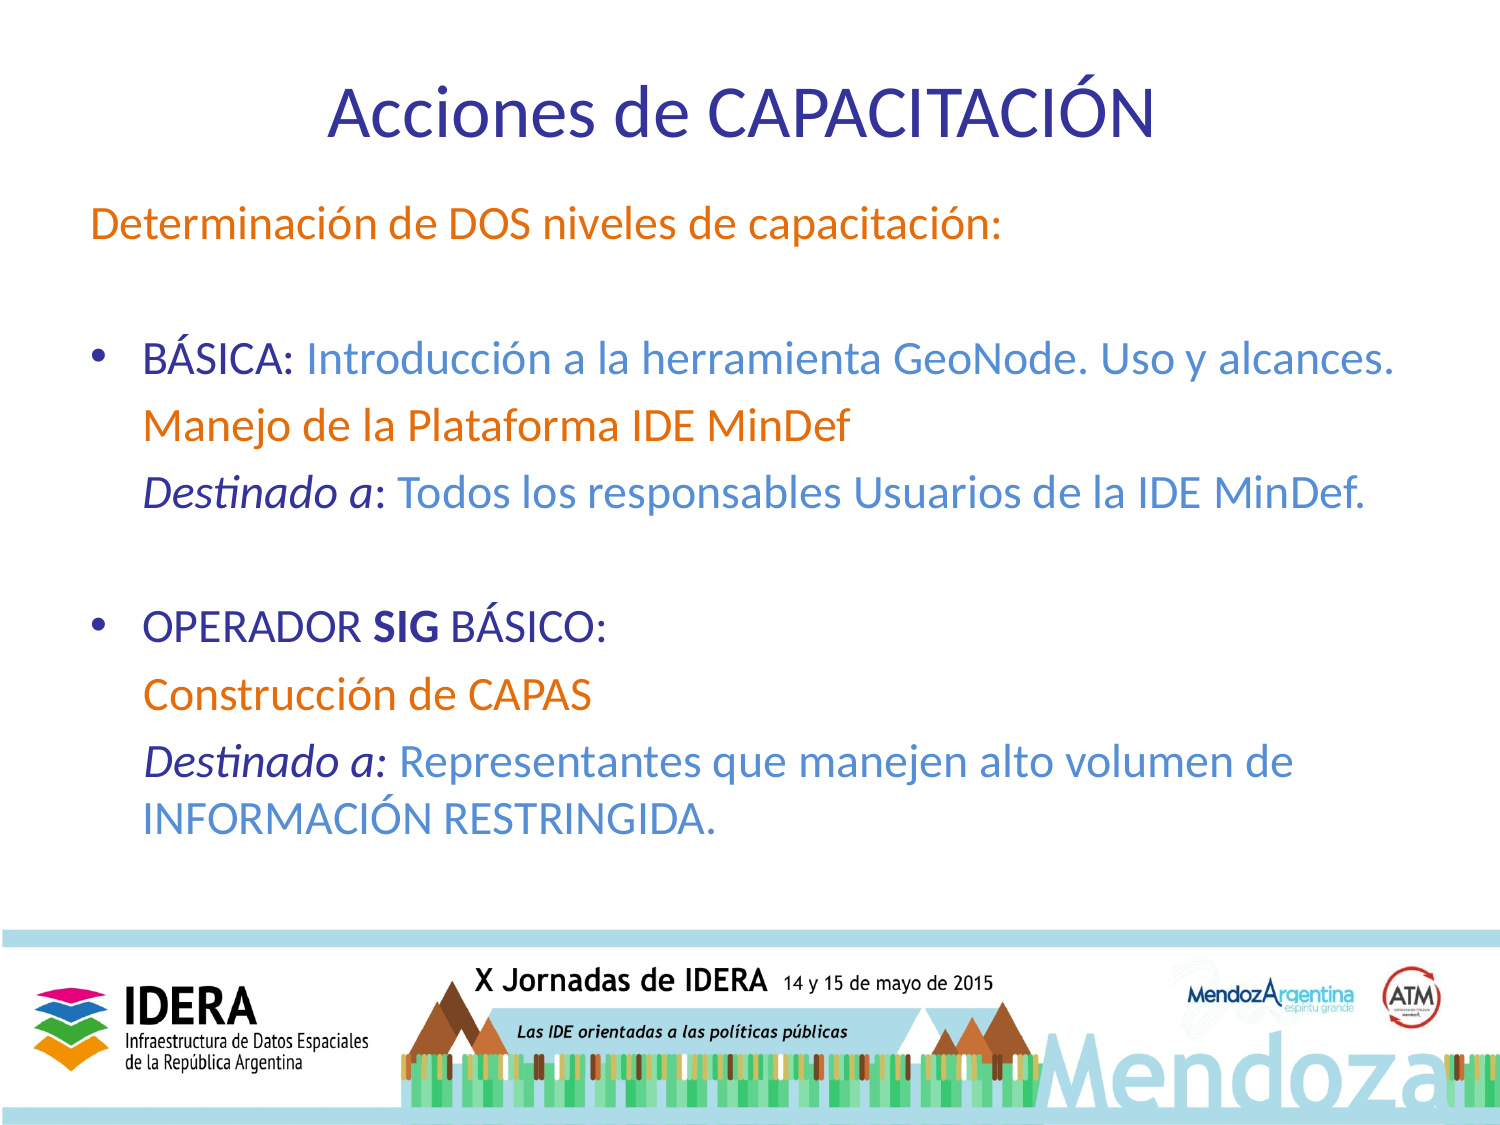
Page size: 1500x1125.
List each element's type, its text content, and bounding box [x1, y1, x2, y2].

list Determinación de DOS niveles de capacitación: BÁSICA: Introducción a la herramienta GeoNode. Uso y alcances. Manejo de la Plataforma IDE MinDef Destinado a: Todos los responsables Usuarios de la IDE MinDef. OPERADOR SIG BÁSICO: Construcción de CAPAS Destinado a: Representantes que manejen alto volumen de INFORMACIÓN RESTRINGIDA. [75, 184, 1425, 917]
title Acciones de CAPACITACIÓN [76, 42, 1425, 173]
picture [0, 0, 1500, 1125]
